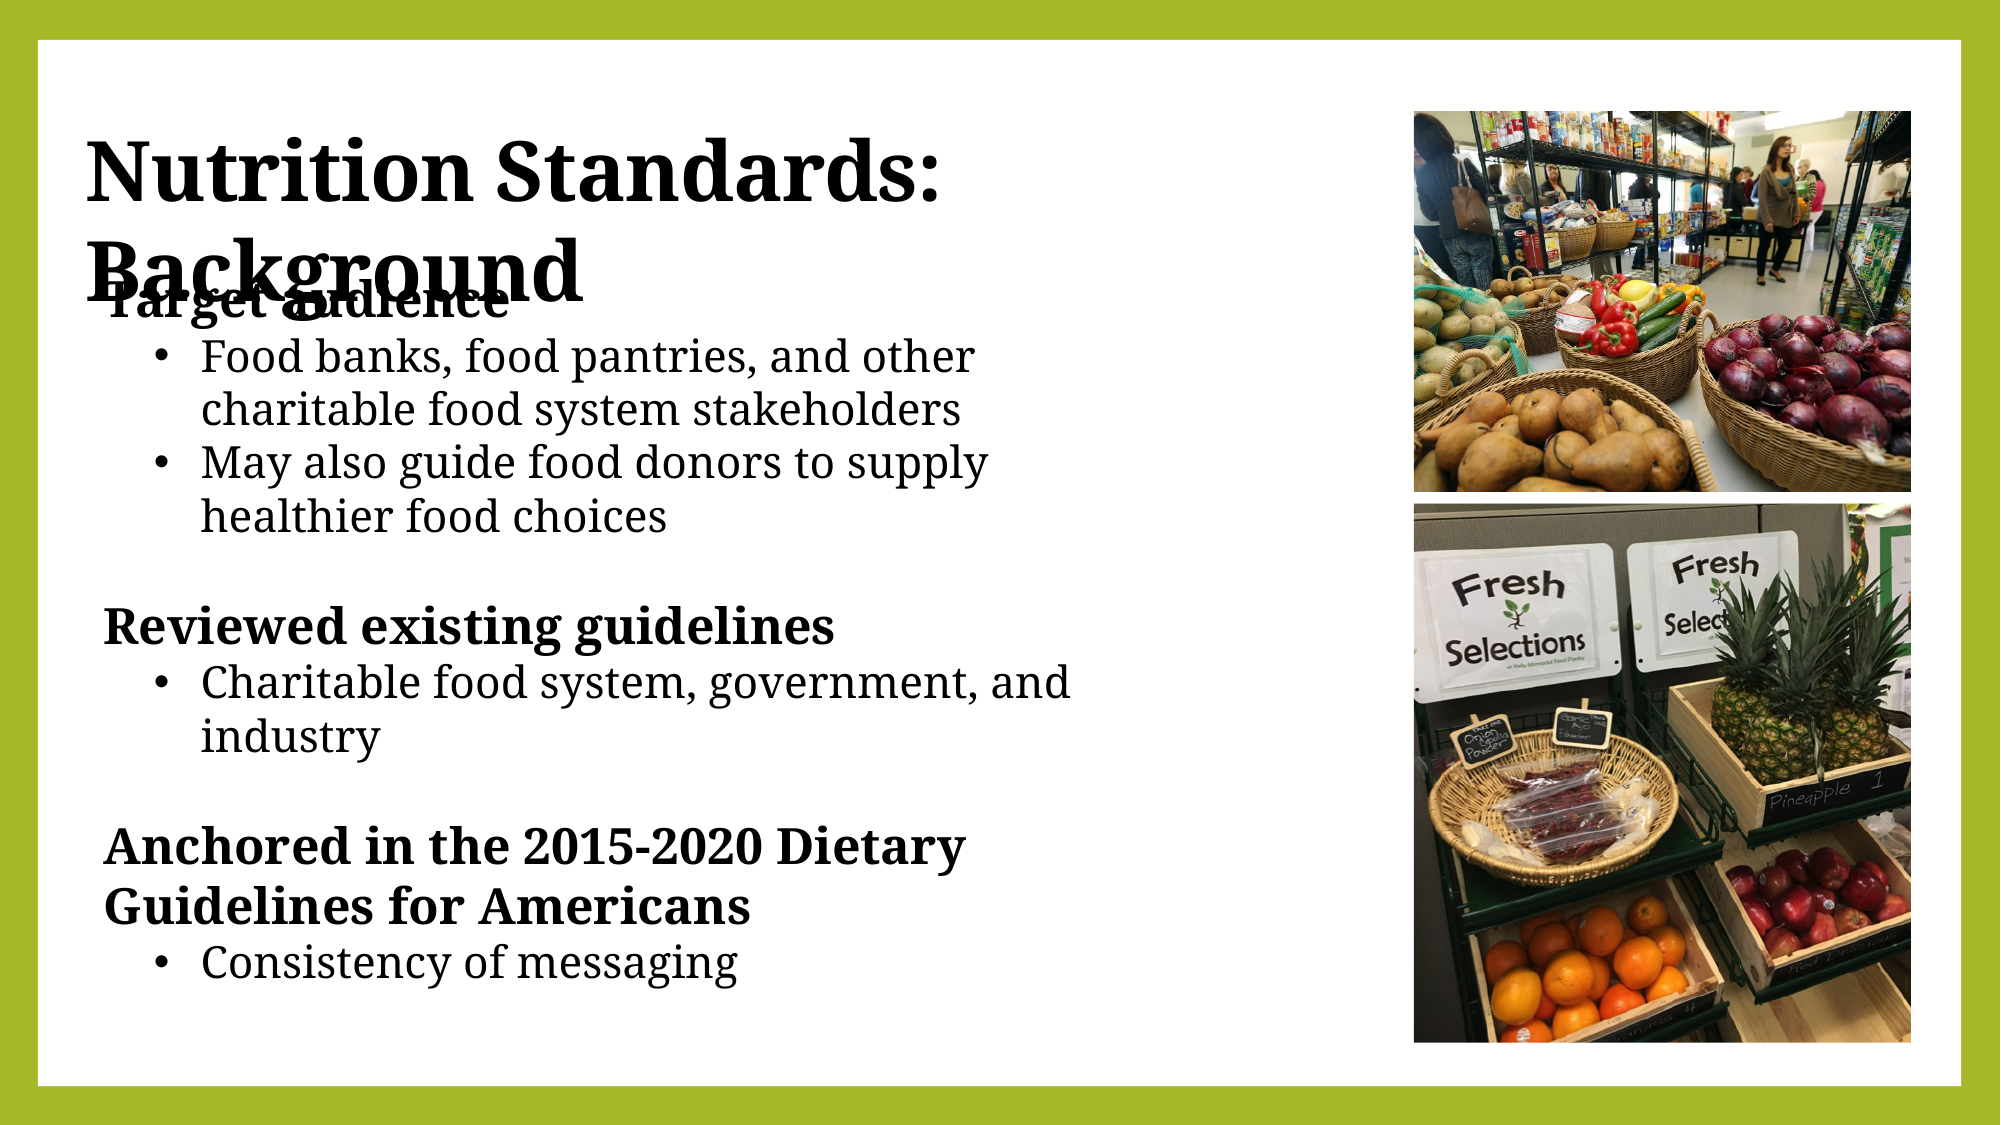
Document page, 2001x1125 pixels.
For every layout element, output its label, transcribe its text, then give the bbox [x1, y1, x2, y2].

picture [1413, 111, 1912, 493]
picture [1413, 503, 1912, 1043]
text_box Nutrition Standards: Background [71, 110, 1396, 295]
text_box Target audience Food banks, food pantries, and other charitable food system stakeholders May also guide food donors to supply healthier food choices Reviewed existing guidelines Charitable food system, government, and industry Anchored in the 2015-2020 Dietary Guidelines for Americans Consistency of messaging [88, 260, 1199, 995]
